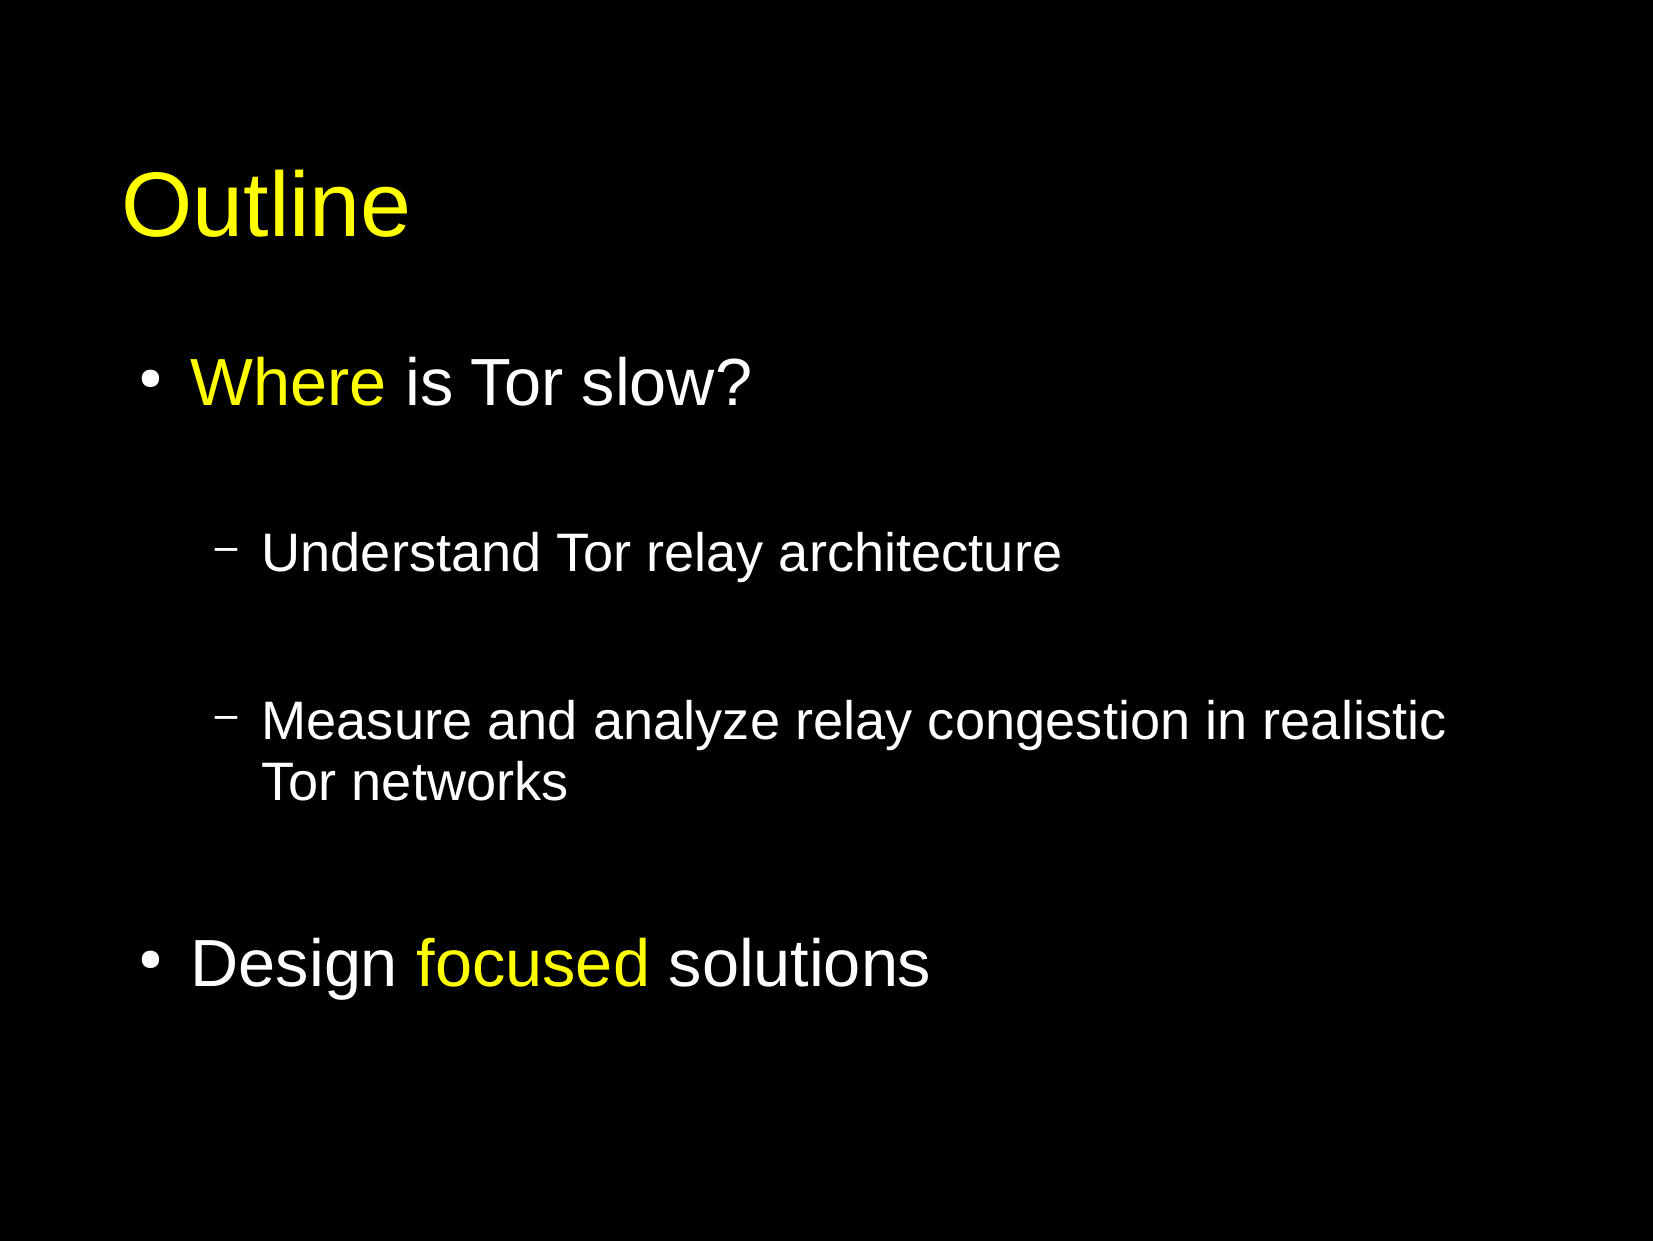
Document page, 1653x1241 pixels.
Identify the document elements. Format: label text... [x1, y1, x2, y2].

title Outline [121, 102, 1532, 309]
list Where is Tor slow? Understand Tor relay architecture Measure and analyze relay congestion in realistic Tor networks Design focused solutions [121, 344, 1532, 1125]
